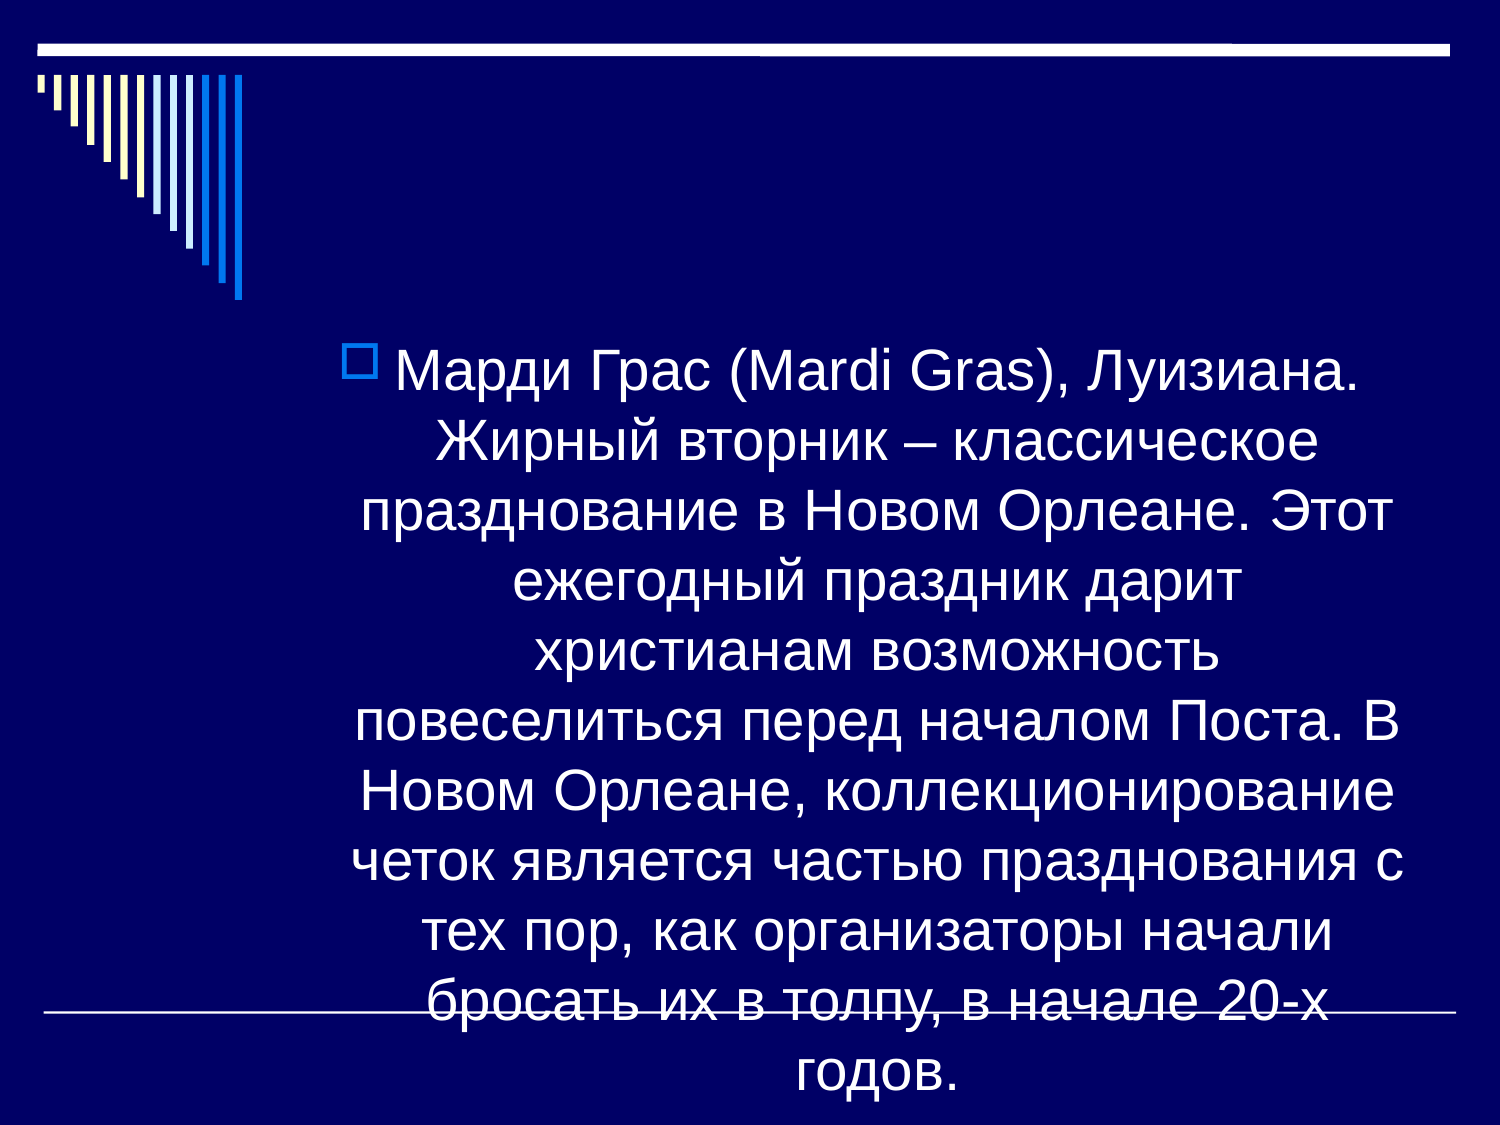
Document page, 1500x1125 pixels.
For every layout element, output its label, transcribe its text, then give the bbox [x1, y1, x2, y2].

list Марди Грас (Mardi Gras), Луизиана. Жирный вторник – классическое празднование в Новом Орлеане. Этот ежегодный праздник дарит христианам возможность повеселиться перед началом Поста. В Новом Орлеане, коллекционирование четок является частью празднования с тех пор, как организаторы начали бросать их в толпу, в начале 20-х годов. [274, 324, 1426, 1001]
